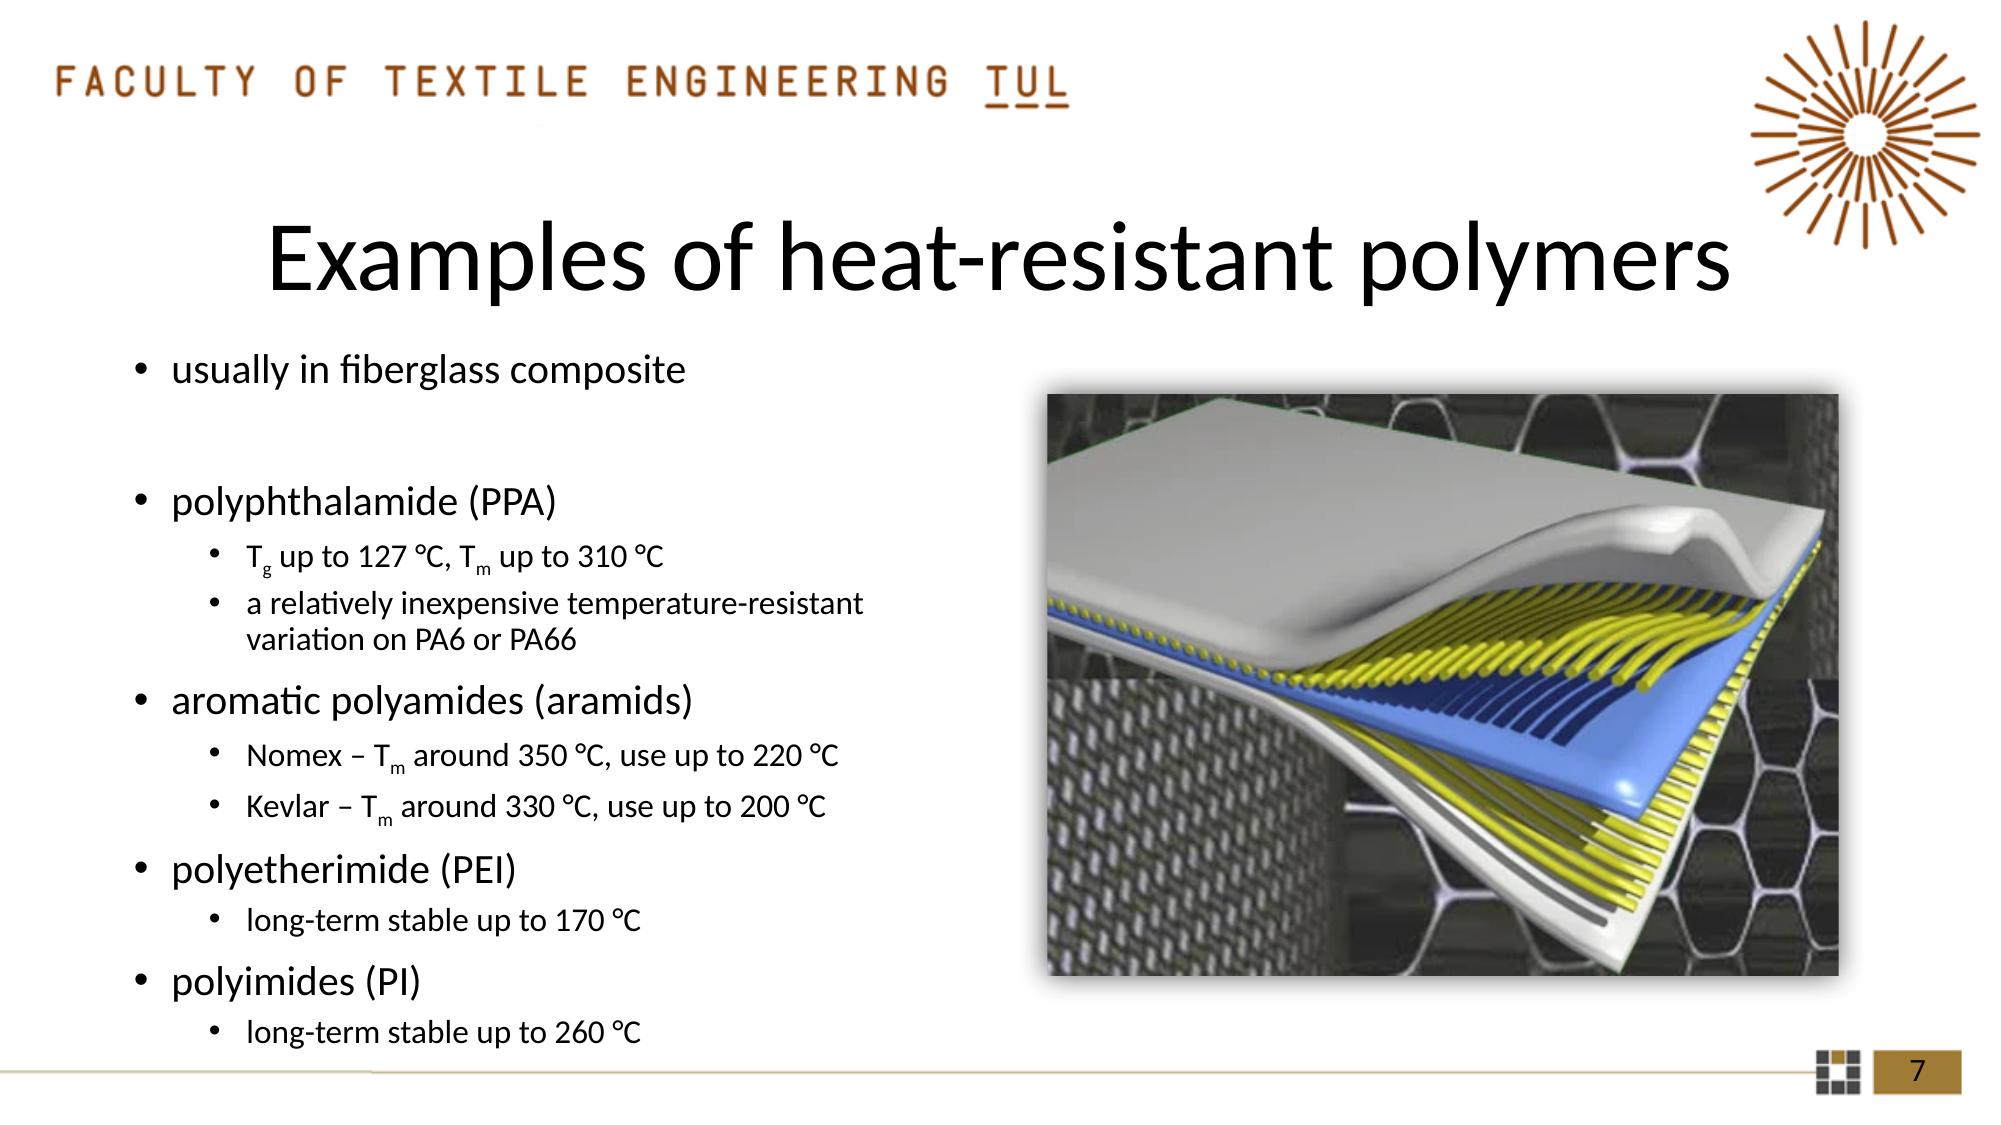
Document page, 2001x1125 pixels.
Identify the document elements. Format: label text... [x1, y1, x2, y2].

text_box usually in fiberglass composite polyphthalamide (PPA) Tg up to 127 °C, Tm up to 310 °C a relatively inexpensive temperature-resistant variation on PA6 or PA66 aromatic polyamides (aramids) Nomex – Tm around 350 °C, use up to 220 °C Kevlar – Tm around 330 °C, use up to 200 °C polyetherimide (PEI) long-term stable up to 170 °C polyimides (PI) long-term stable up to 260 °C [118, 340, 1000, 1073]
title Examples of heat-resistant polymers [137, 149, 1863, 367]
picture [0, 0, 2001, 1125]
slide_number 7 [1876, 1042, 1960, 1103]
